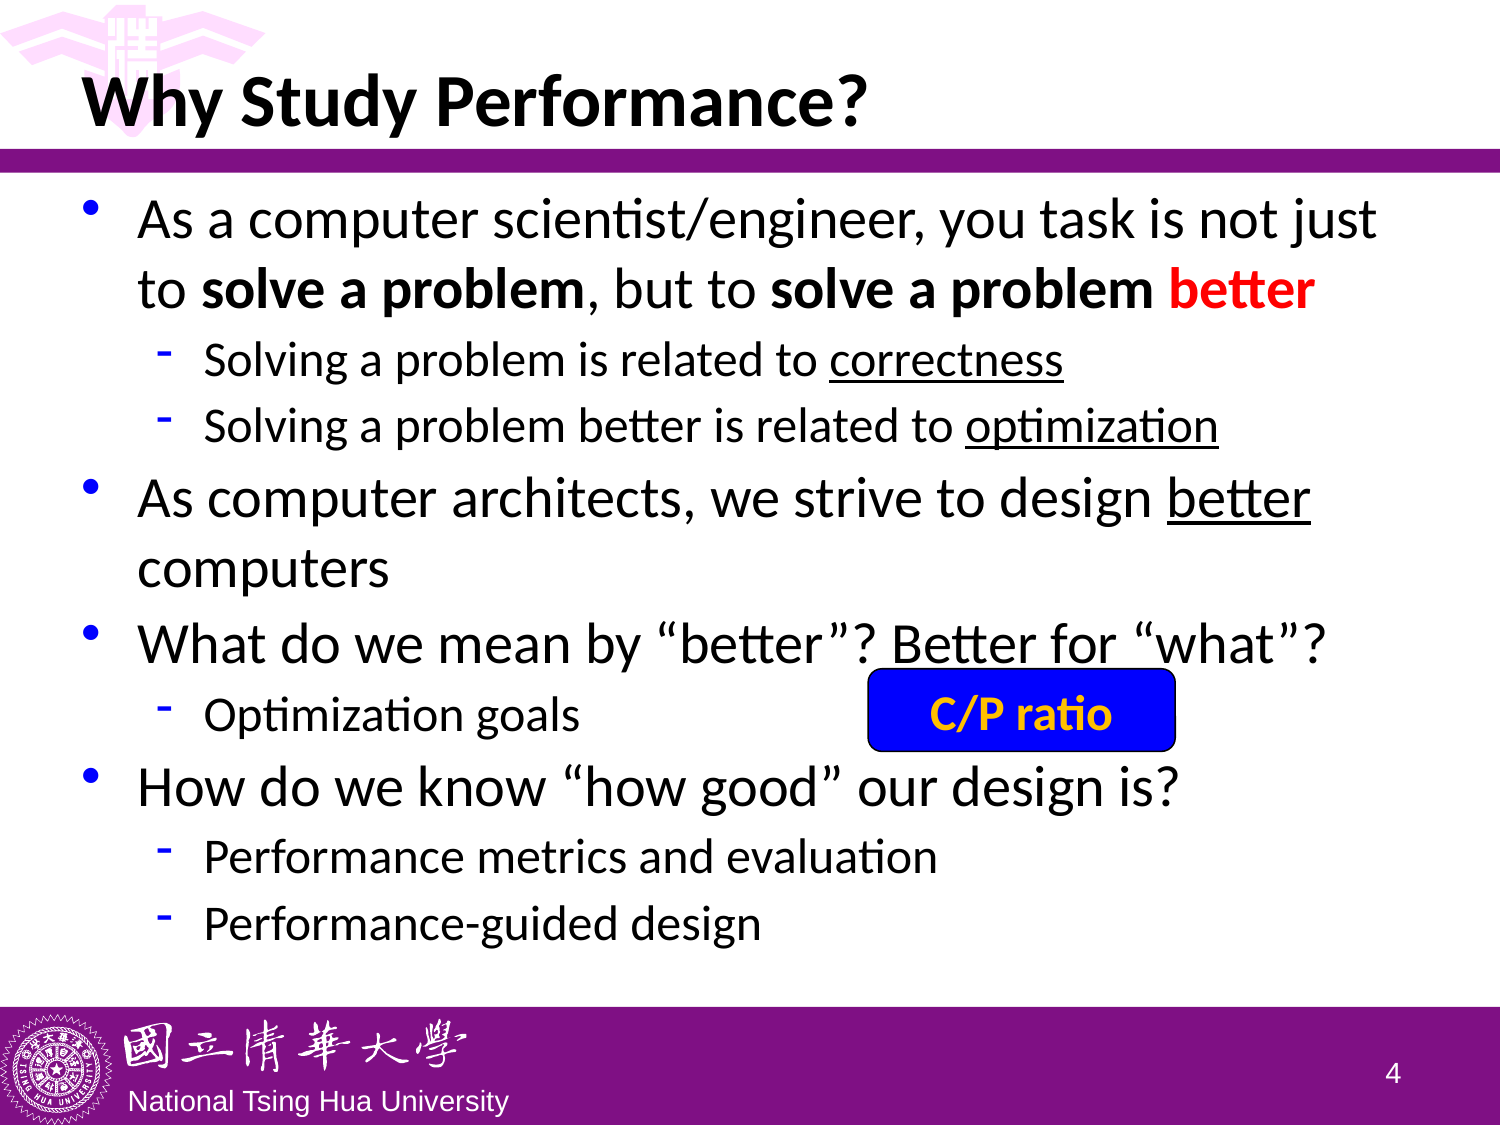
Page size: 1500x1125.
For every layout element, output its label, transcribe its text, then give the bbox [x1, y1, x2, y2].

title Why Study Performance? [66, 37, 1436, 149]
text_box C/P ratio [868, 668, 1176, 752]
slide_number 3 [1104, 1021, 1417, 1097]
list As a computer scientist/engineer, you task is not just to solve a problem, but to solve a problem better Solving a problem is related to correctness Solving a problem better is related to optimization As computer architects, we strive to design better computers What do we mean by “better”? Better for “what”? Optimization goals How do we know “how good” our design is? Performance metrics and evaluation Performance-guided design [66, 172, 1436, 1003]
